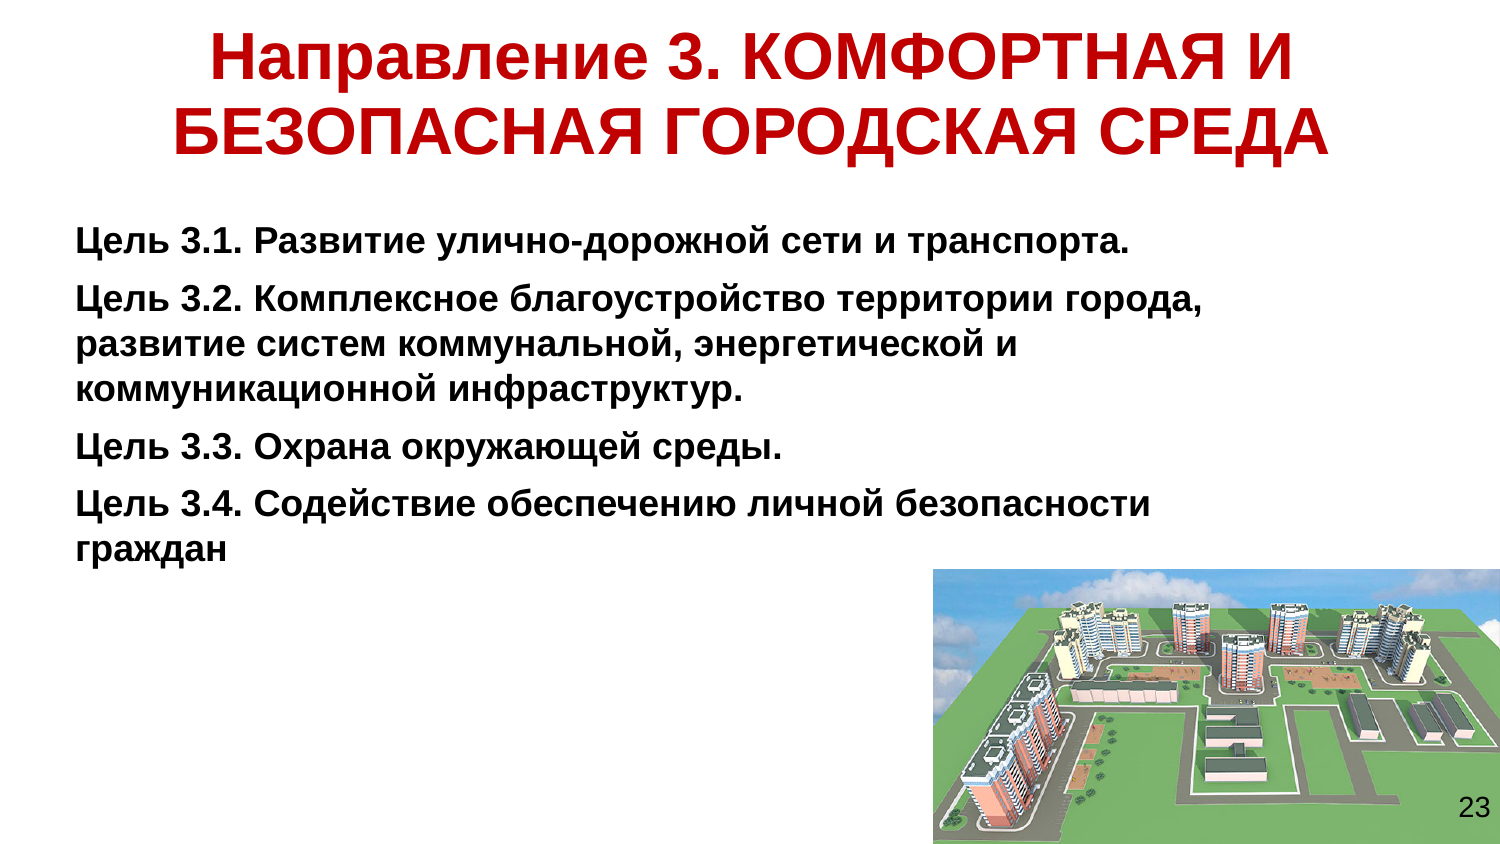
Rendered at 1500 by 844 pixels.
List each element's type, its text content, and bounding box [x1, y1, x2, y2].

picture [933, 568, 1500, 844]
text_box Цель 3.1. Развитие улично-дорожной сети и транспорта. Цель 3.2. Комплексное благоустройство территории города, развитие систем коммунальной, энергетической и коммуникационной инфраструктур. Цель 3.3. Охрана окружающей среды. Цель 3.4. Содействие обеспечению личной безопасности граждан [60, 209, 1289, 577]
text_box Направление 3. КОМФОРТНАЯ И БЕЗОПАСНАЯ ГОРОДСКАЯ СРЕДА [43, 102, 1461, 175]
